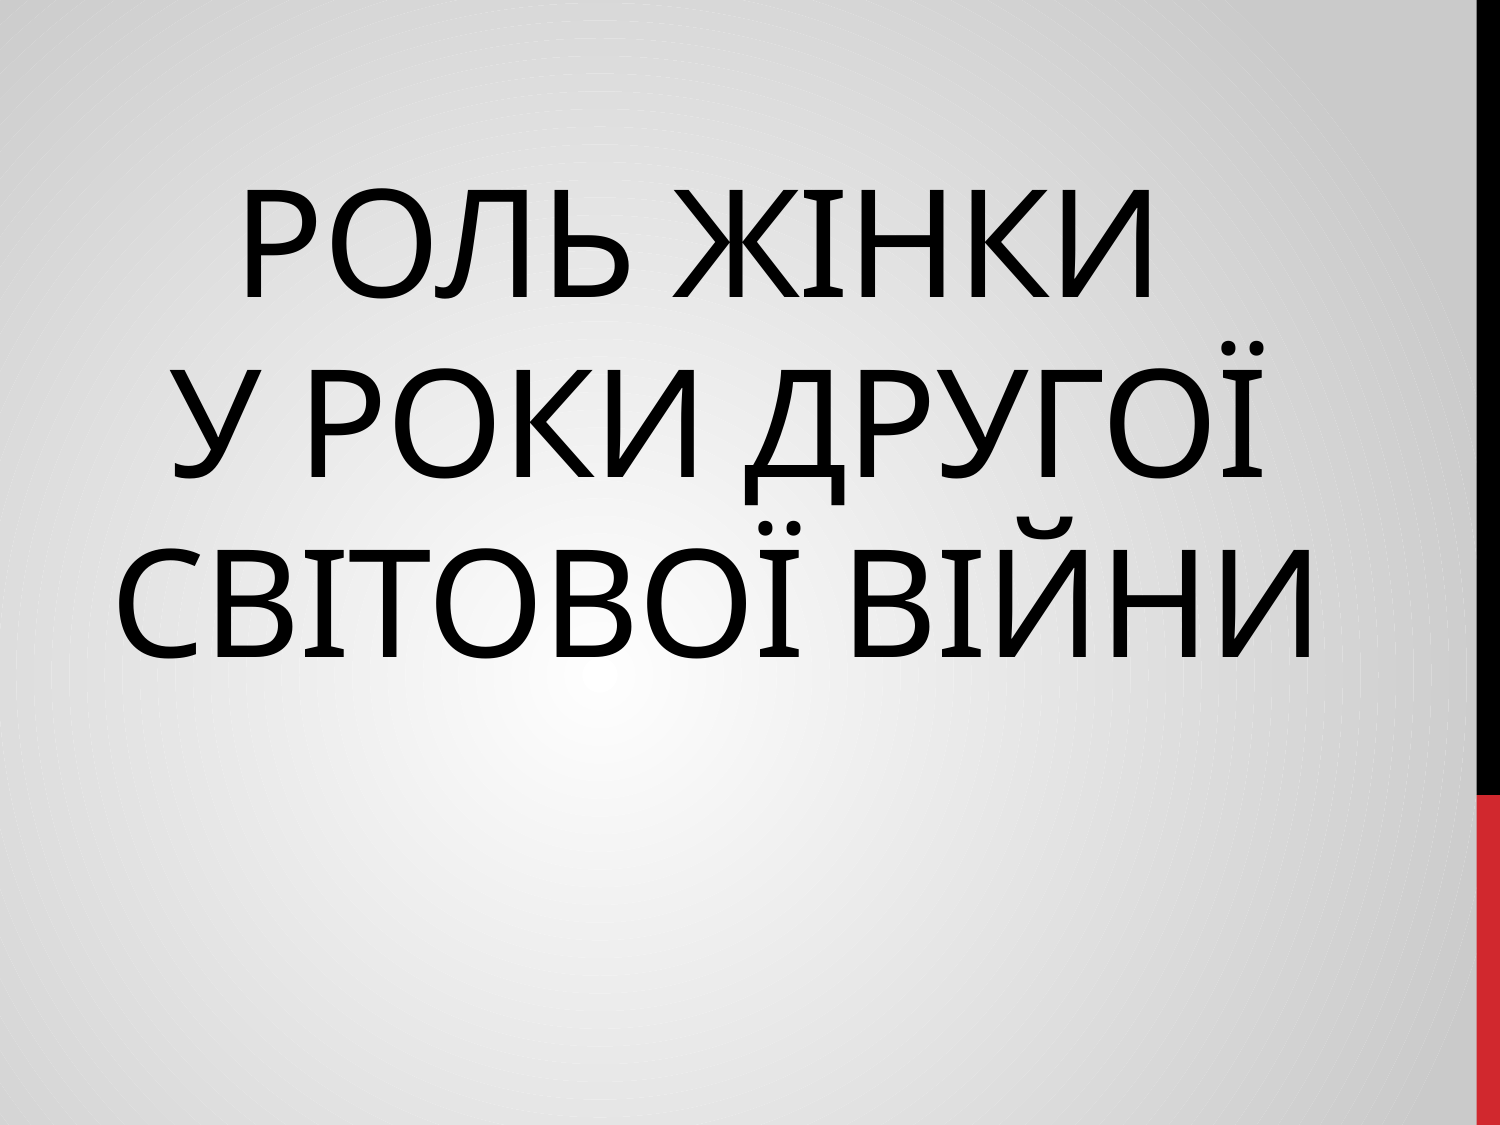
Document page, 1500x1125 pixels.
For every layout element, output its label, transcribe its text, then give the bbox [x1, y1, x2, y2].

title Роль жінки у роки другої світової війни [5, 42, 1430, 793]
